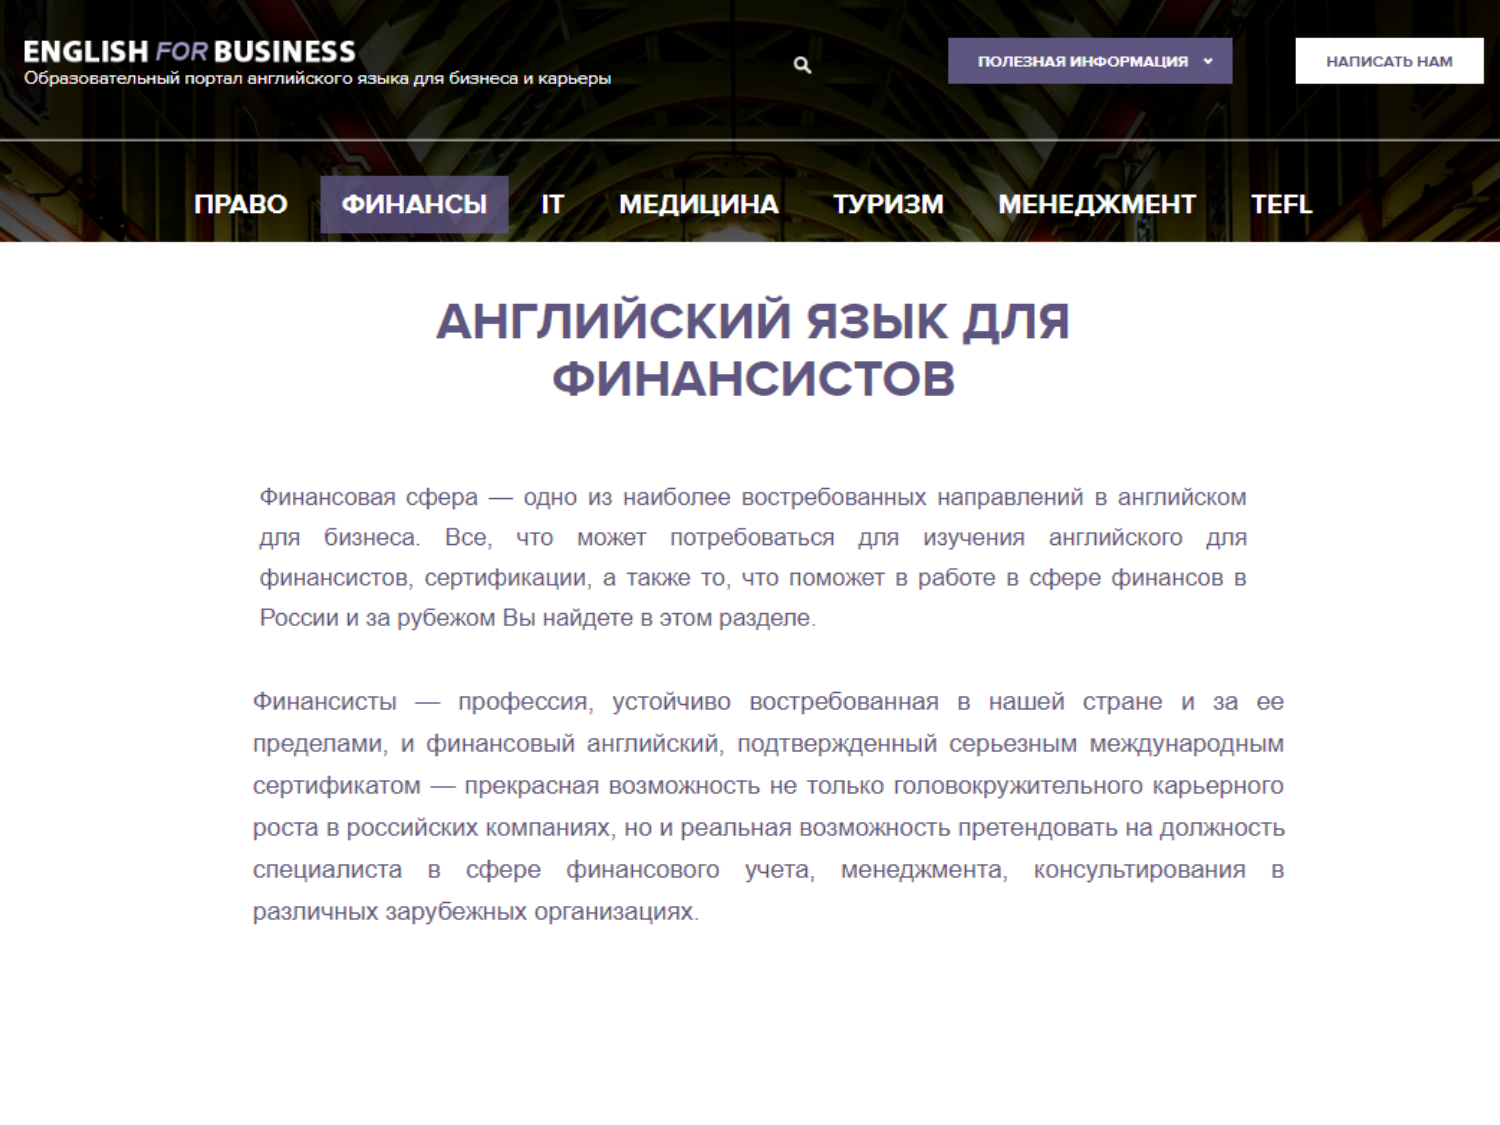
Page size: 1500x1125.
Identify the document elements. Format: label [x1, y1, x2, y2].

list [0, 0, 1500, 671]
picture [23, 668, 1402, 953]
